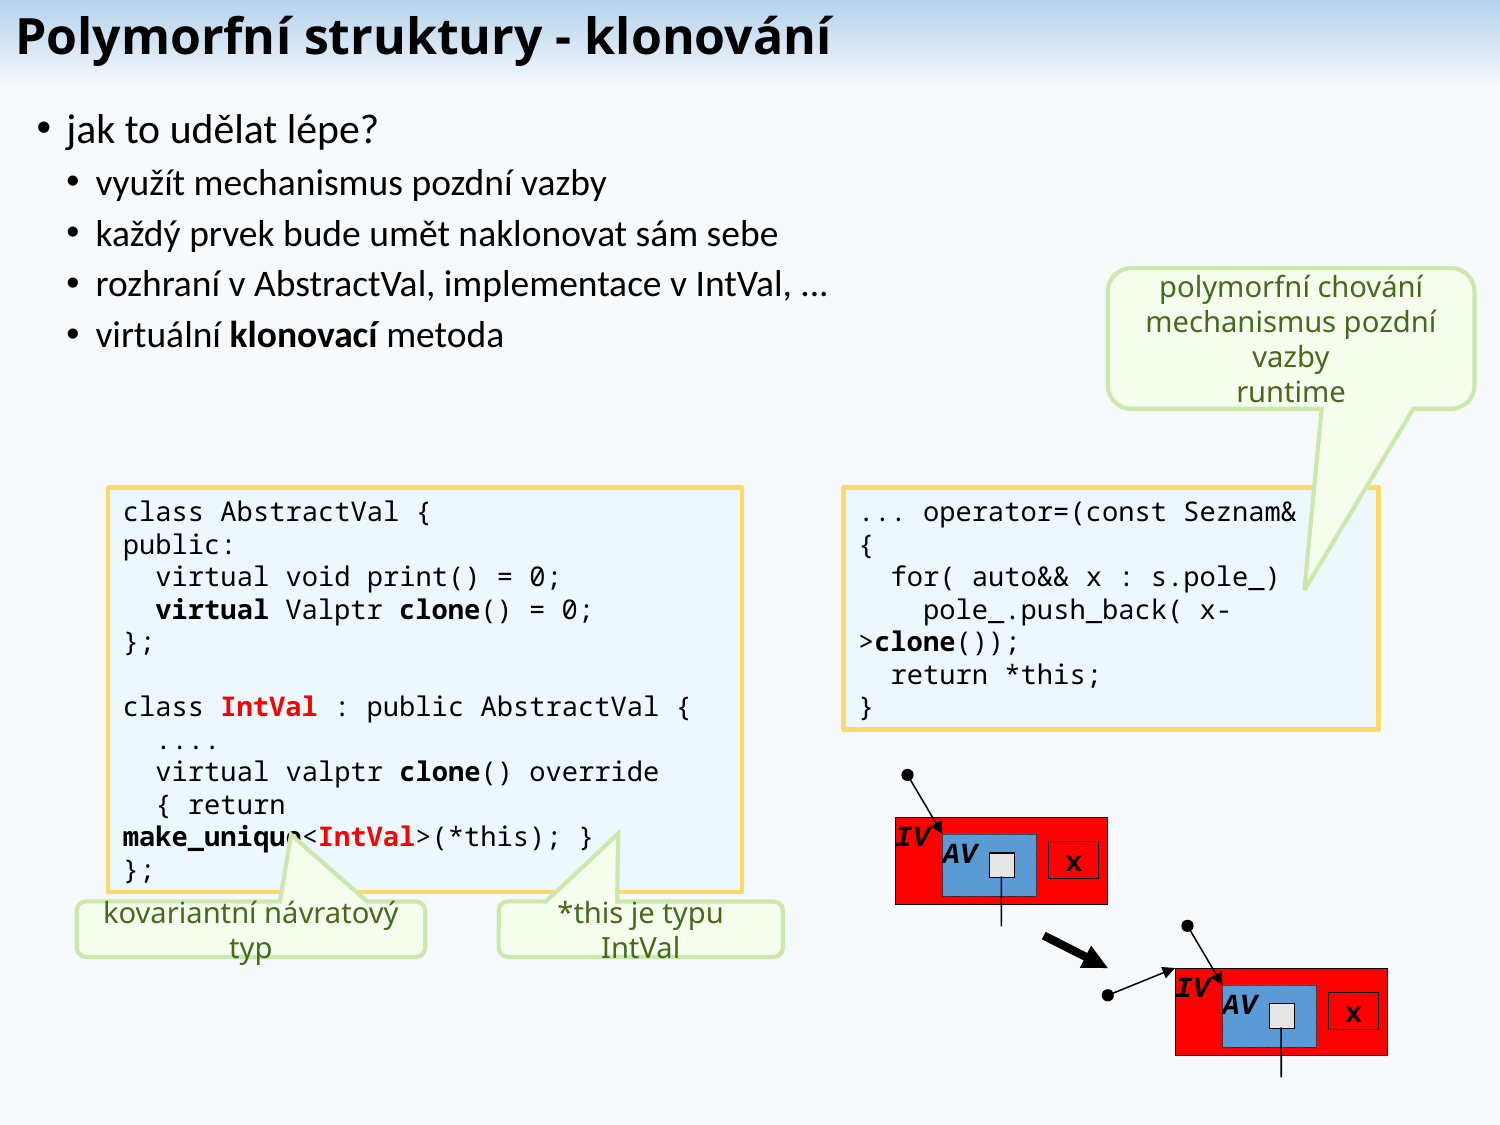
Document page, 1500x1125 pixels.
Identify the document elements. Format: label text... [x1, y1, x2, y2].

text_box *this je typu IntVal [497, 831, 785, 959]
text_box class AbstractVal { public: virtual void print() = 0; virtual Valptr clone() = 0; }; class IntVal : public AbstractVal { .... virtual valptr clone() override { return make_unique<IntVal>(*this); } }; [108, 487, 743, 892]
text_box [1174, 968, 1388, 1078]
text_box ... operator=(const Seznam& s) { for( auto&& x : s.pole_) pole_.push_back( x->clone()); return *this; } [843, 487, 1379, 730]
text_box [1043, 935, 1108, 969]
text_box [901, 768, 933, 817]
text_box kovariantní návratový typ [75, 832, 427, 959]
text_box [1101, 966, 1175, 1002]
list jak to udělat lépe? využít mechanismus pozdní vazby každý prvek bude umět naklonovat sám sebe rozhraní v AbstractVal, implementace v IntVal, ... virtuální klonovací metoda [21, 99, 1463, 389]
text_box [1181, 919, 1213, 968]
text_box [895, 817, 1108, 927]
text_box polymorfní chování mechanismus pozdní vazby runtime [1106, 267, 1476, 591]
title Polymorfní struktury - klonování [0, 0, 1500, 77]
